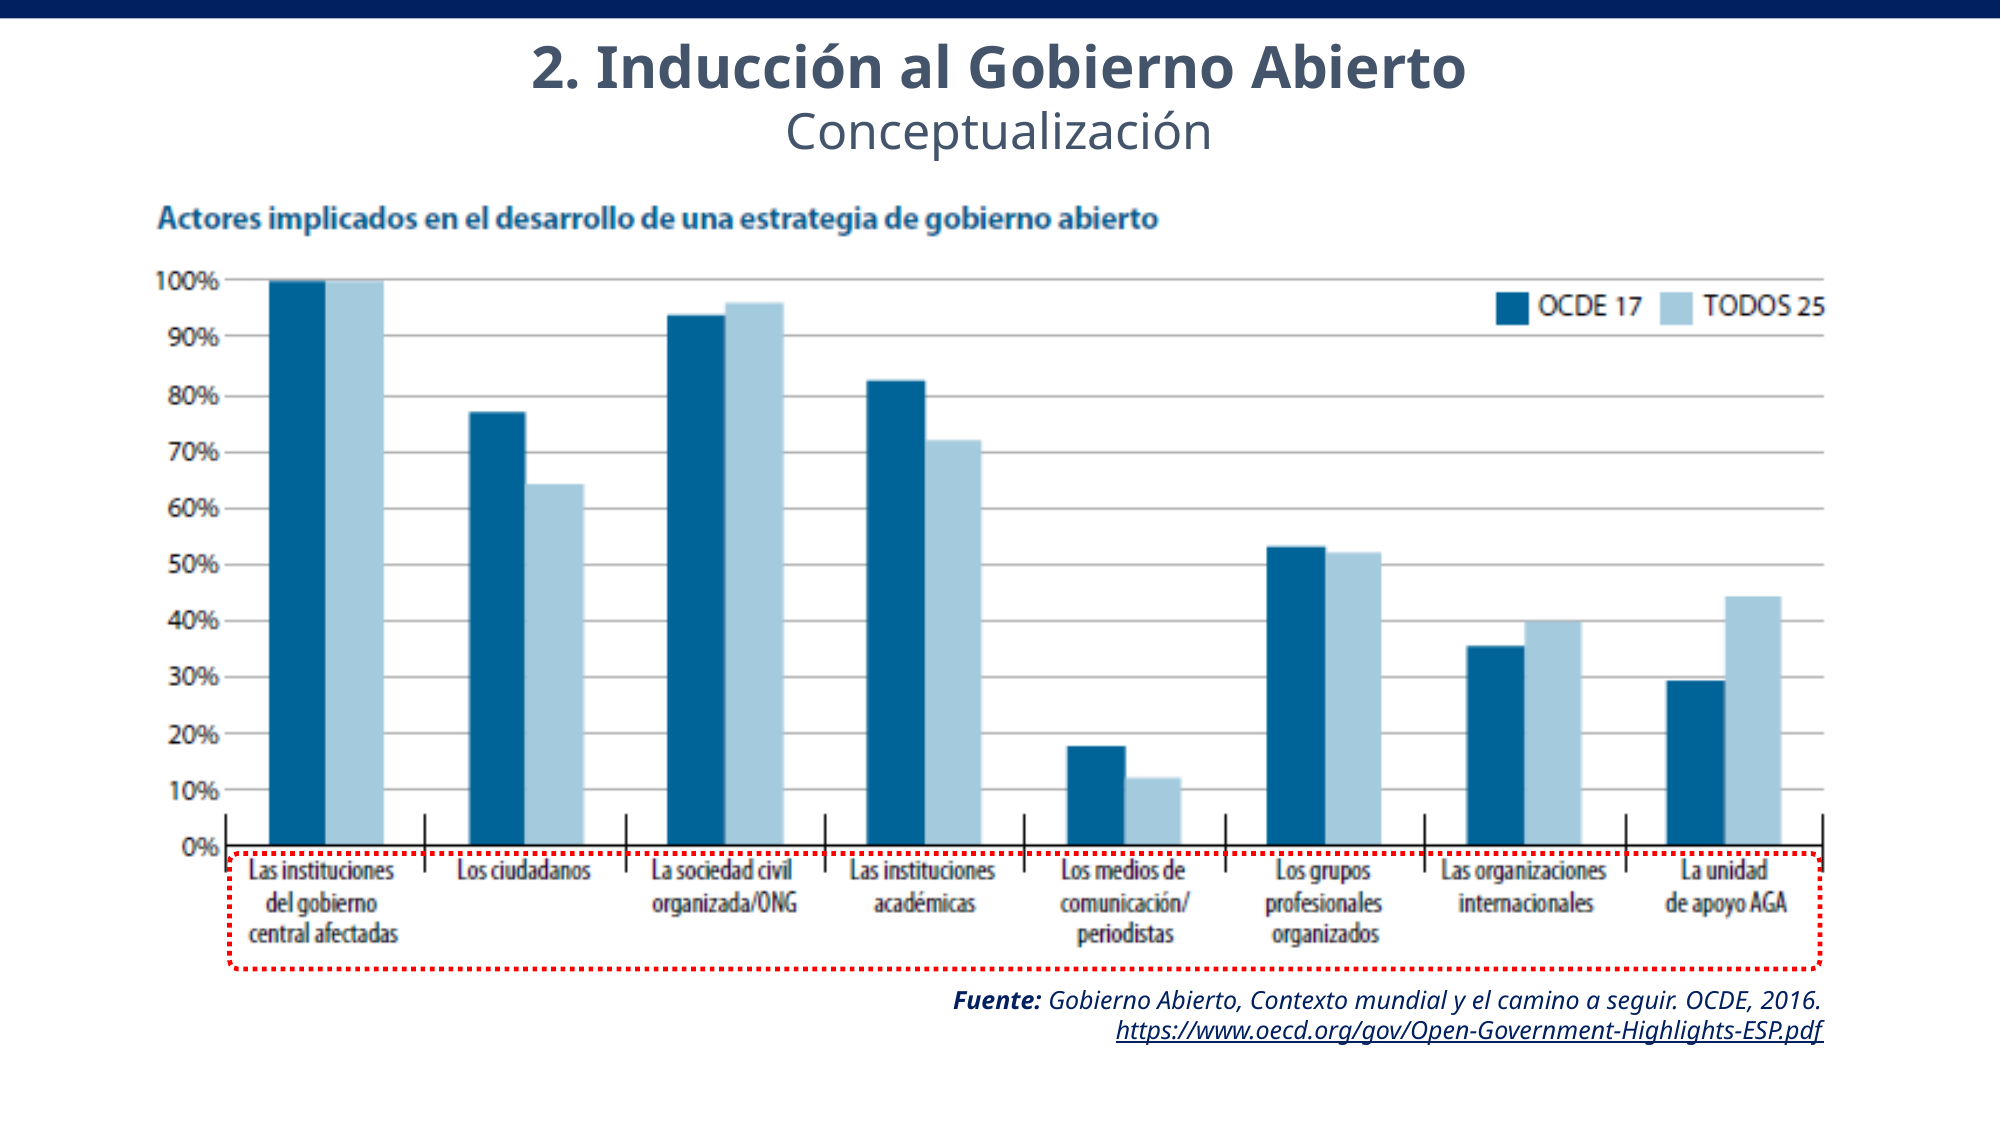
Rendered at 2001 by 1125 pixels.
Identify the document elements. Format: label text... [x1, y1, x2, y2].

text_box 2. Inducción al Gobierno Abierto Conceptualización [99, 1, 1900, 189]
picture [148, 196, 1834, 969]
text_box [0, 0, 2000, 19]
text_box Fuente: Gobierno Abierto, Contexto mundial y el camino a seguir. OCDE, 2016. https://www.oecd.org/gov/Open-Government-Highlights-ESP.pdf [222, 977, 1839, 1052]
